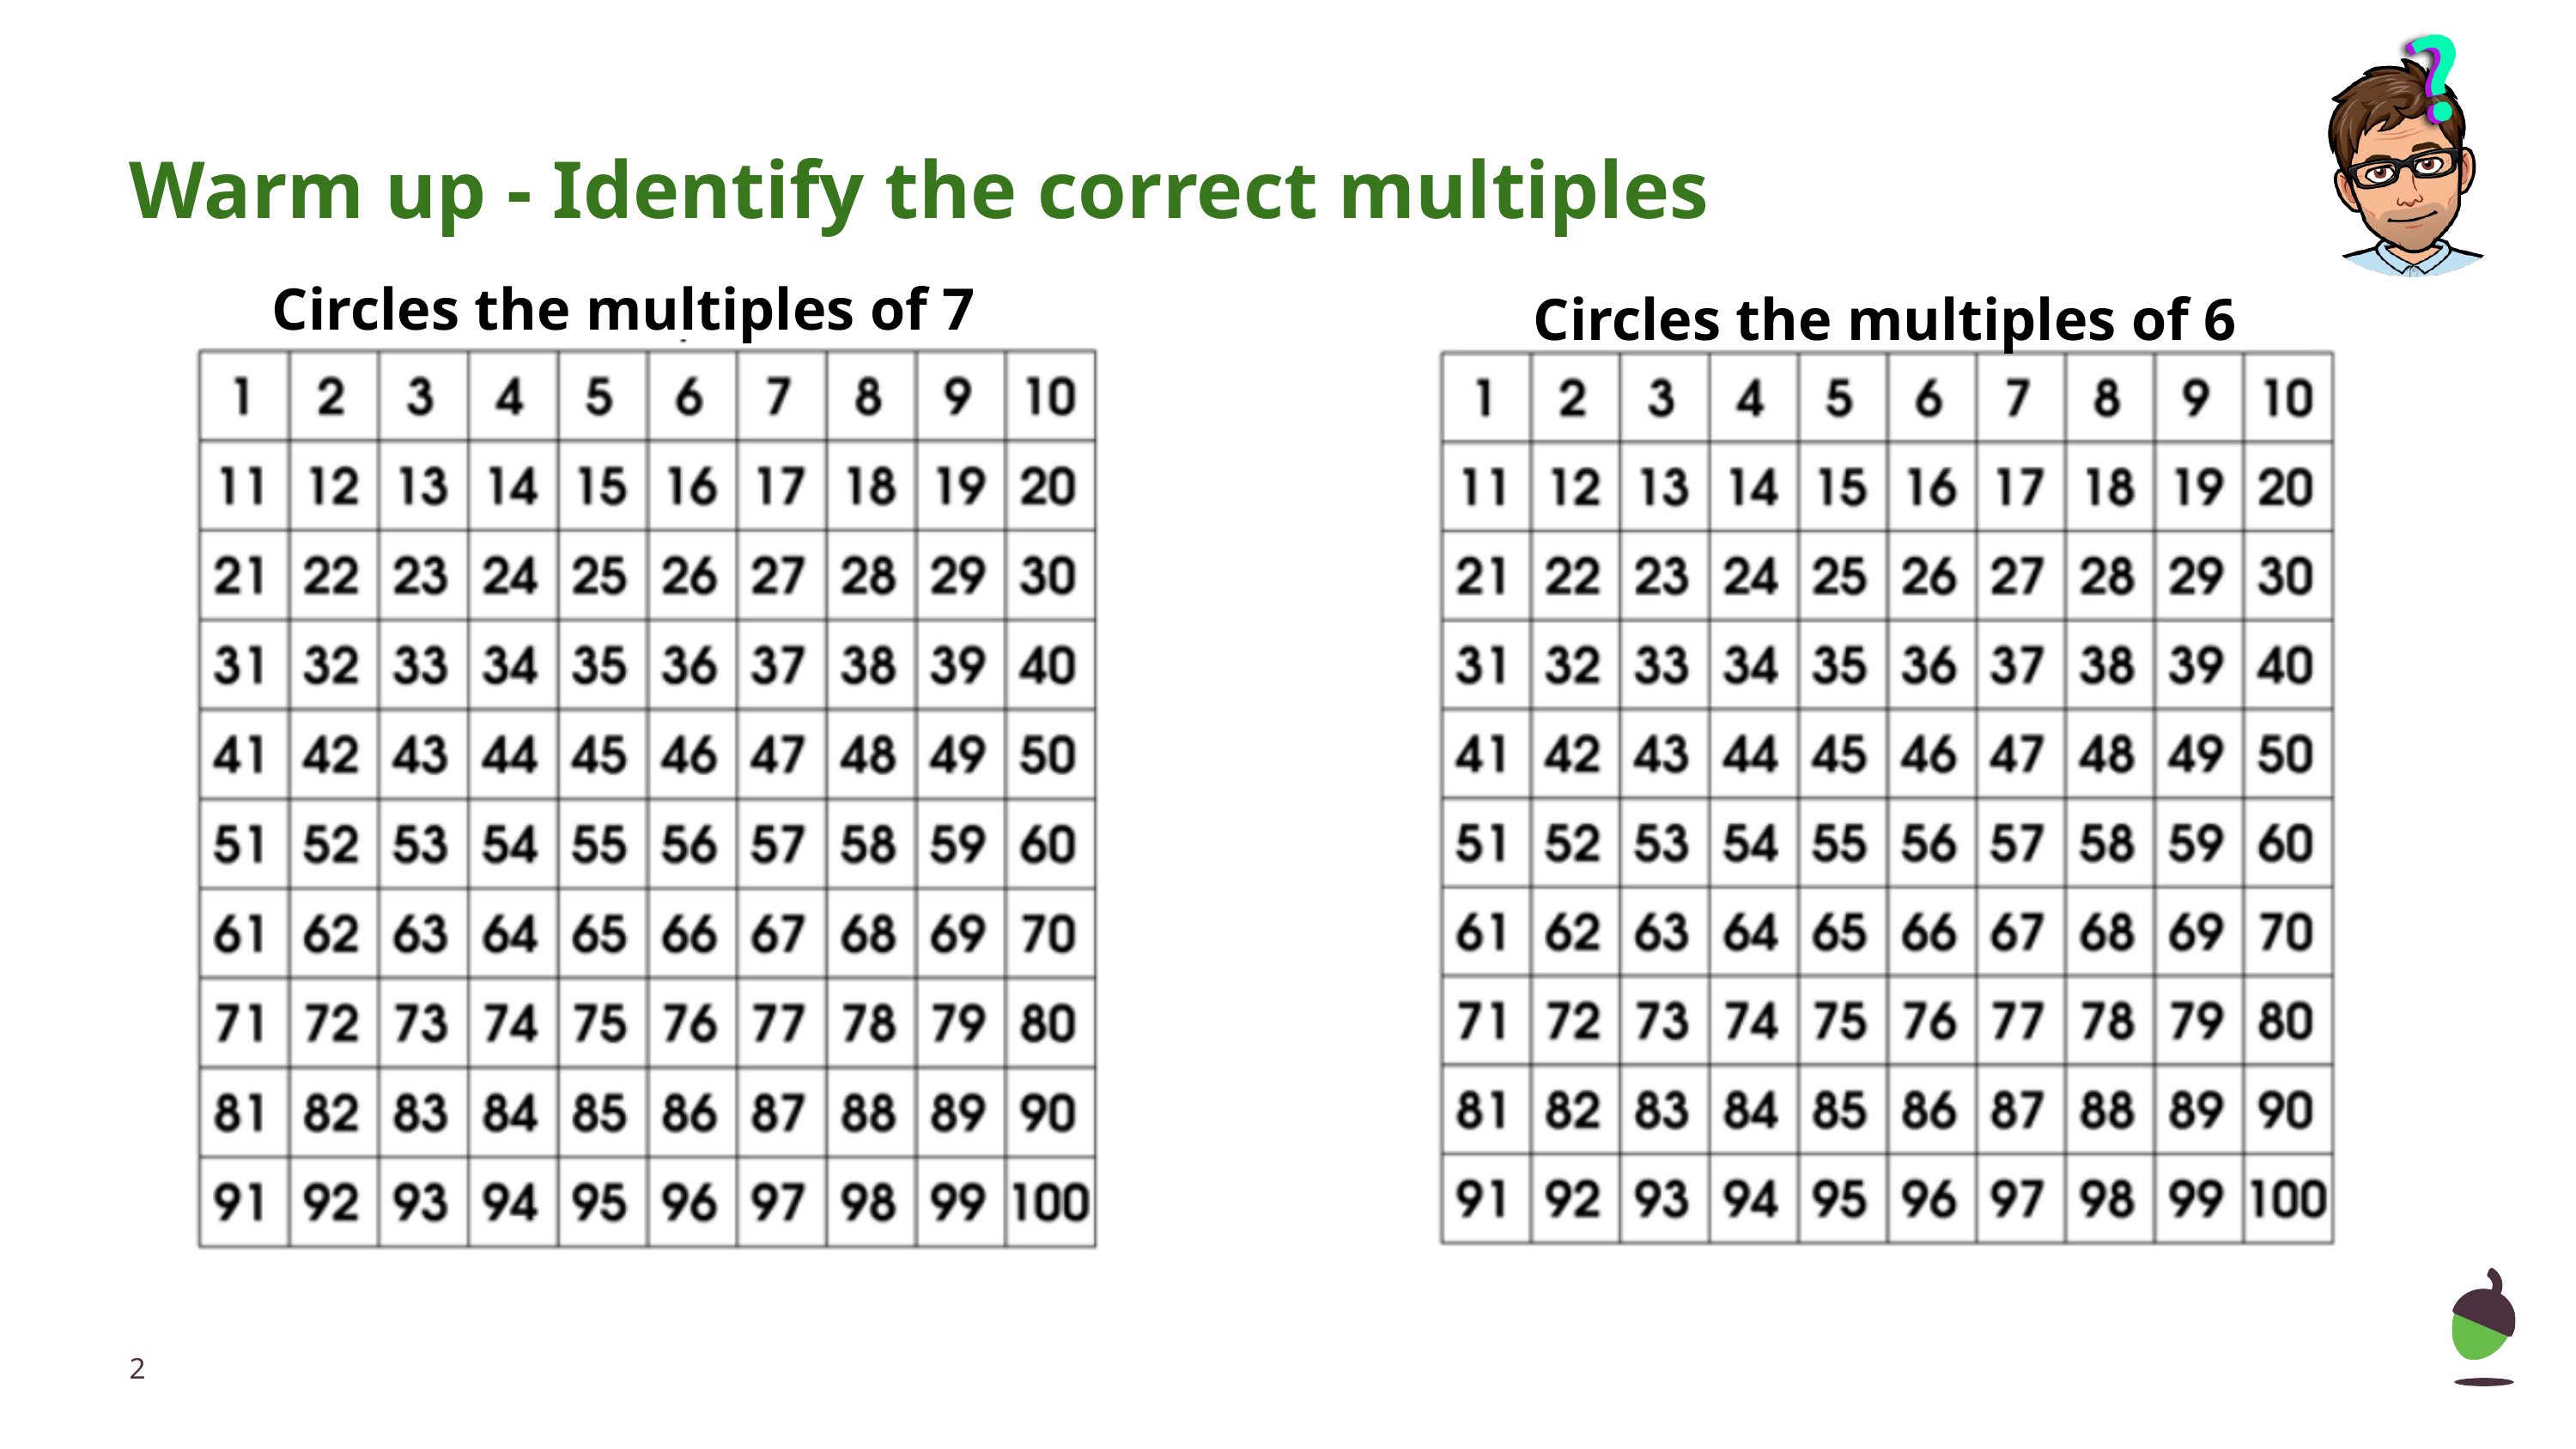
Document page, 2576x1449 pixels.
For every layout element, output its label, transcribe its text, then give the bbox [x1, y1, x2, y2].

picture [2451, 1268, 2516, 1386]
picture [157, 259, 1119, 1267]
picture [1407, 0, 2560, 1267]
slide_number ‹#› [129, 1349, 332, 1401]
title Warm up - Identify the correct multiples [129, 124, 1990, 355]
